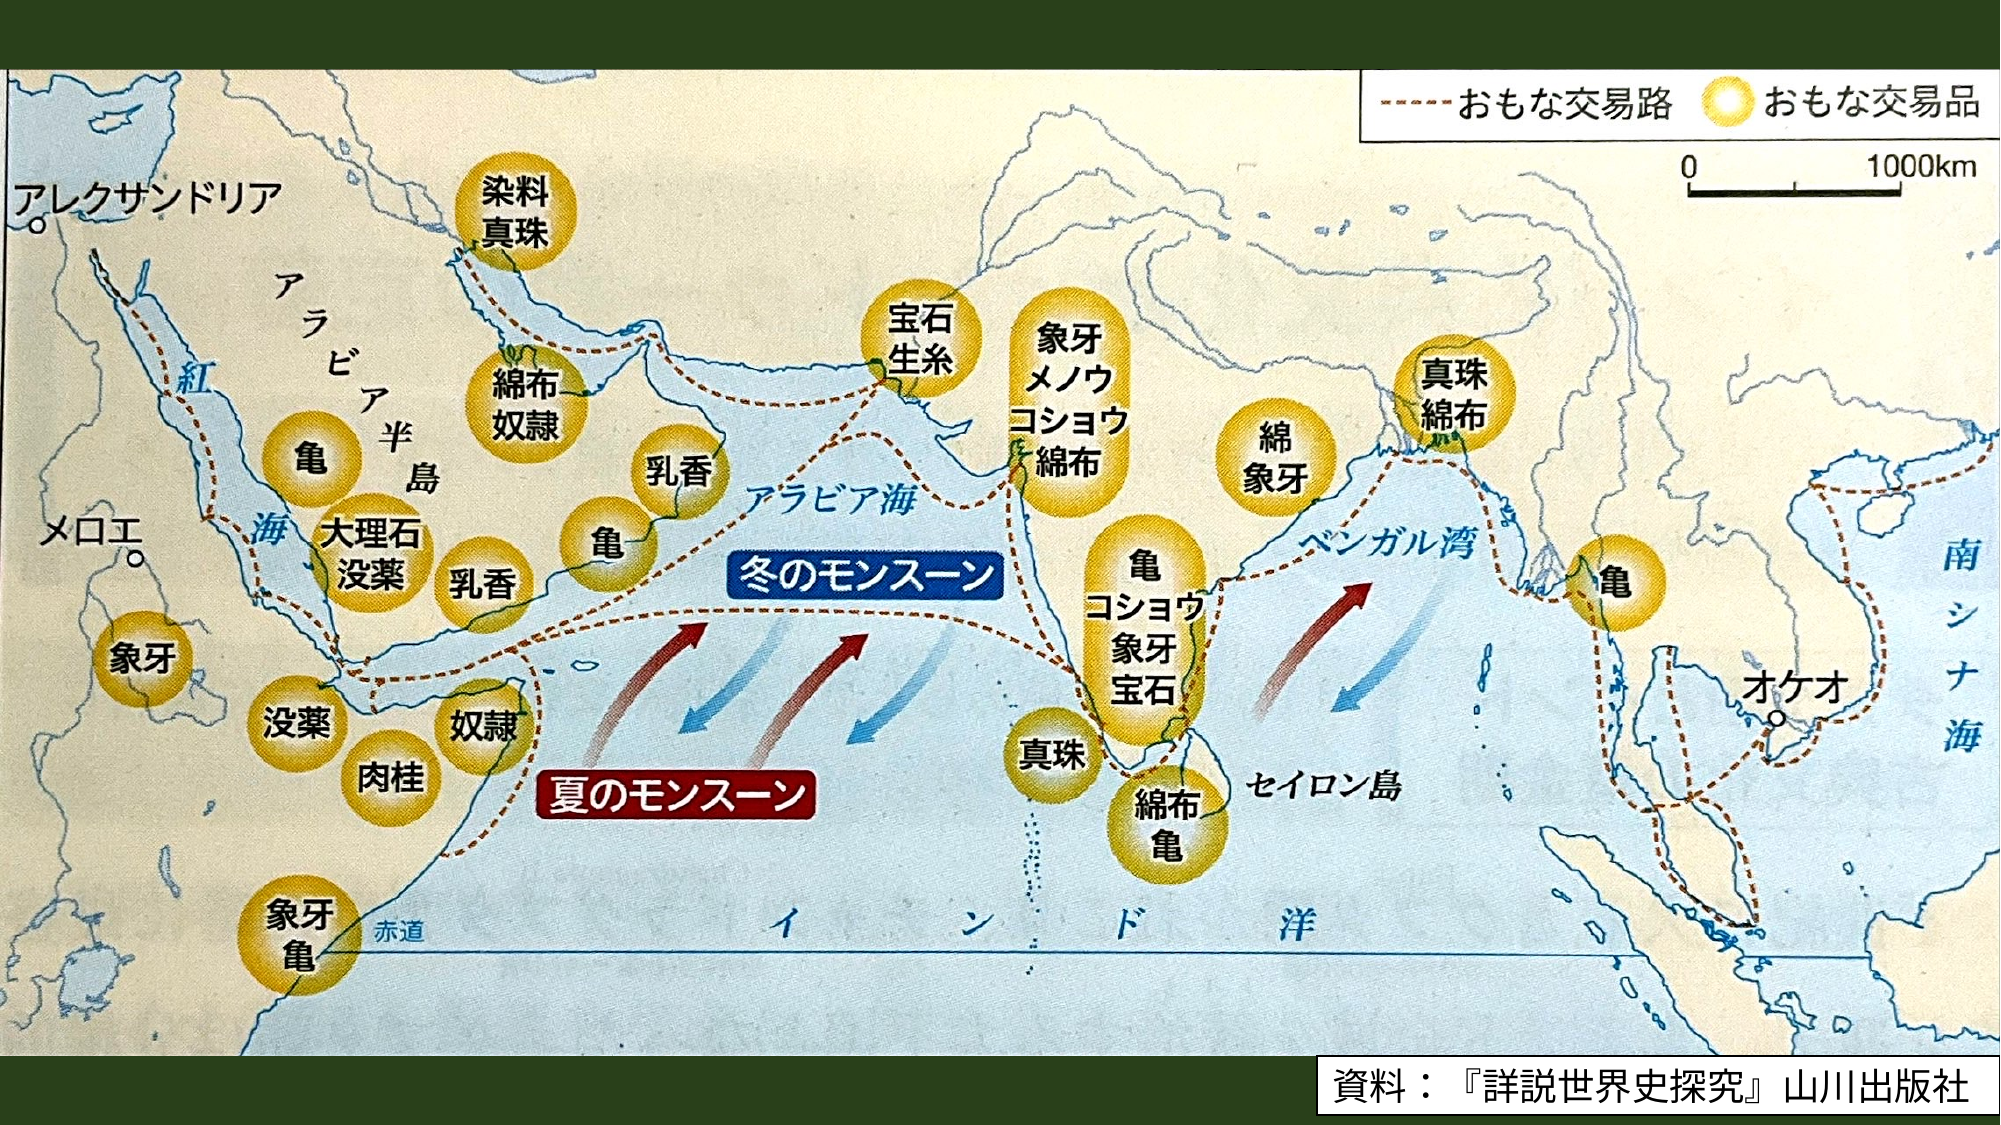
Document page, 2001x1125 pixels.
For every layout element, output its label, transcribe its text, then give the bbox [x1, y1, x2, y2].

text_box 資料：『詳説世界史探究』山川出版社 [1316, 1056, 2000, 1116]
picture [0, 69, 2000, 1056]
